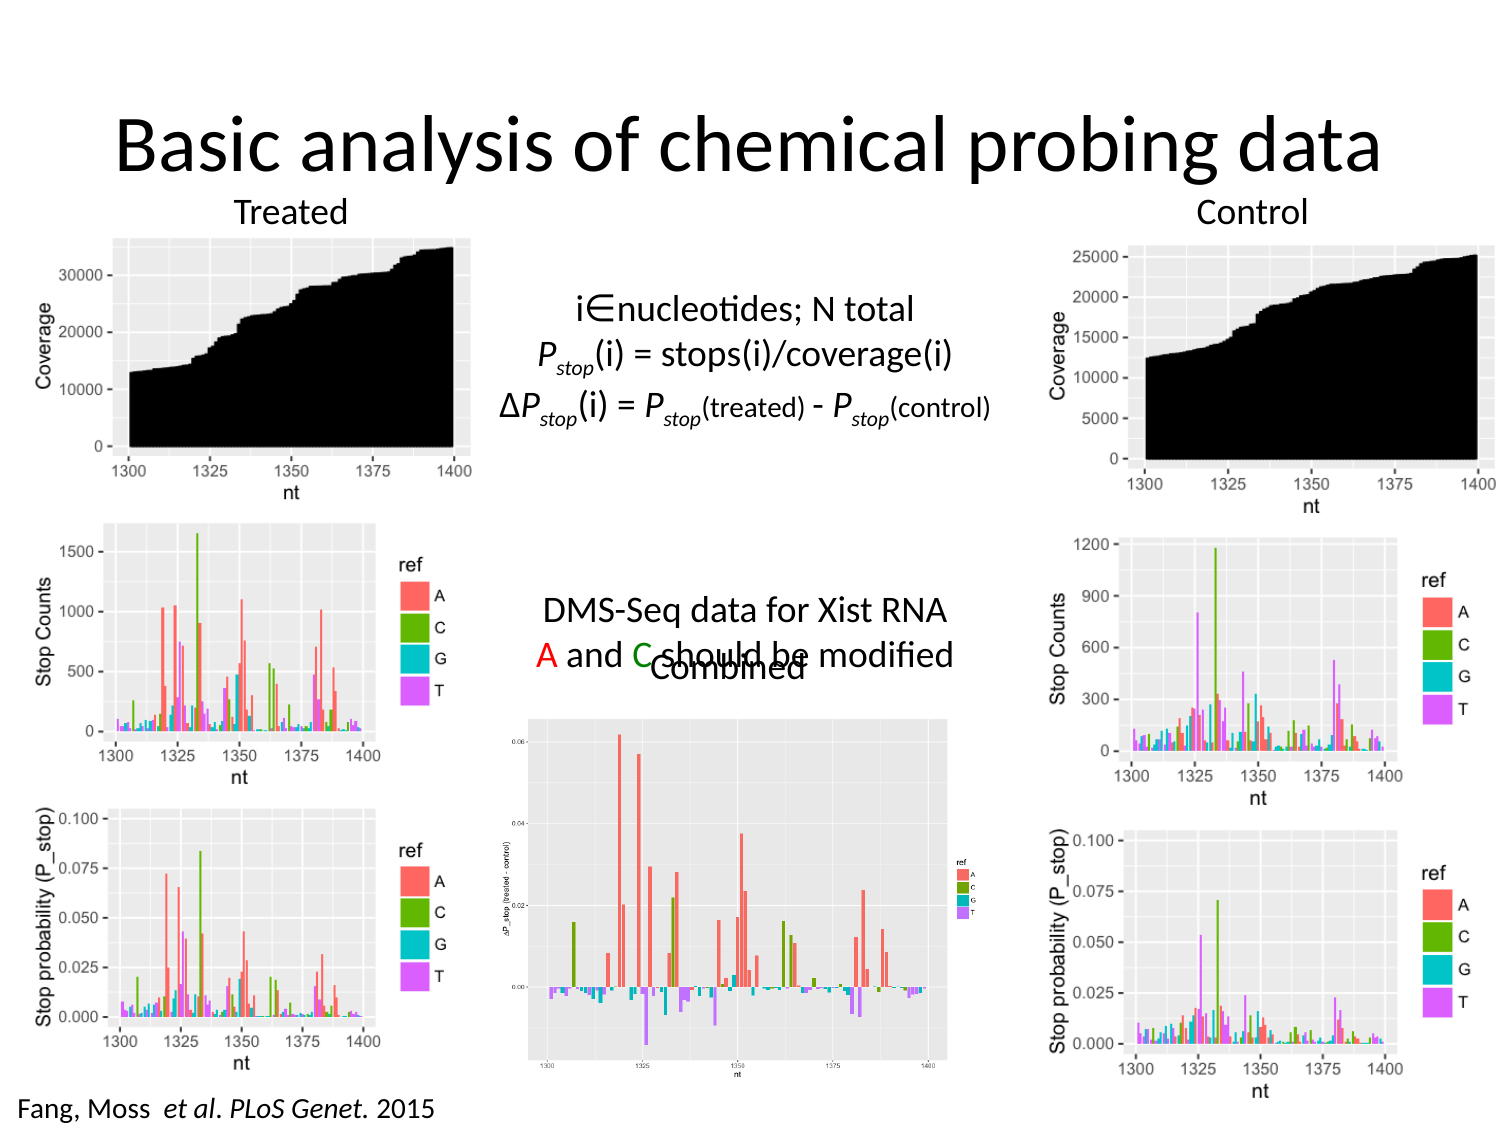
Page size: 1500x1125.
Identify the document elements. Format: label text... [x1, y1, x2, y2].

picture [496, 716, 989, 1082]
text_box i∈nucleotides; N total Pstop(i) = stops(i)/coverage(i) ∆Pstop(i) = Pstop(treated) - Pstop(control) DMS-Seq data for Xist RNA A and C should be modified [484, 276, 1007, 683]
title Basic analysis of chemical probing data [75, 45, 1425, 233]
text_box Combined [635, 634, 822, 695]
text_box Fang, Moss et al. PLoS Genet. 2015 [2, 1082, 451, 1125]
picture [25, 231, 478, 1081]
text_box Treated [218, 179, 364, 230]
picture [1037, 238, 1500, 1101]
text_box Control [1181, 179, 1324, 236]
